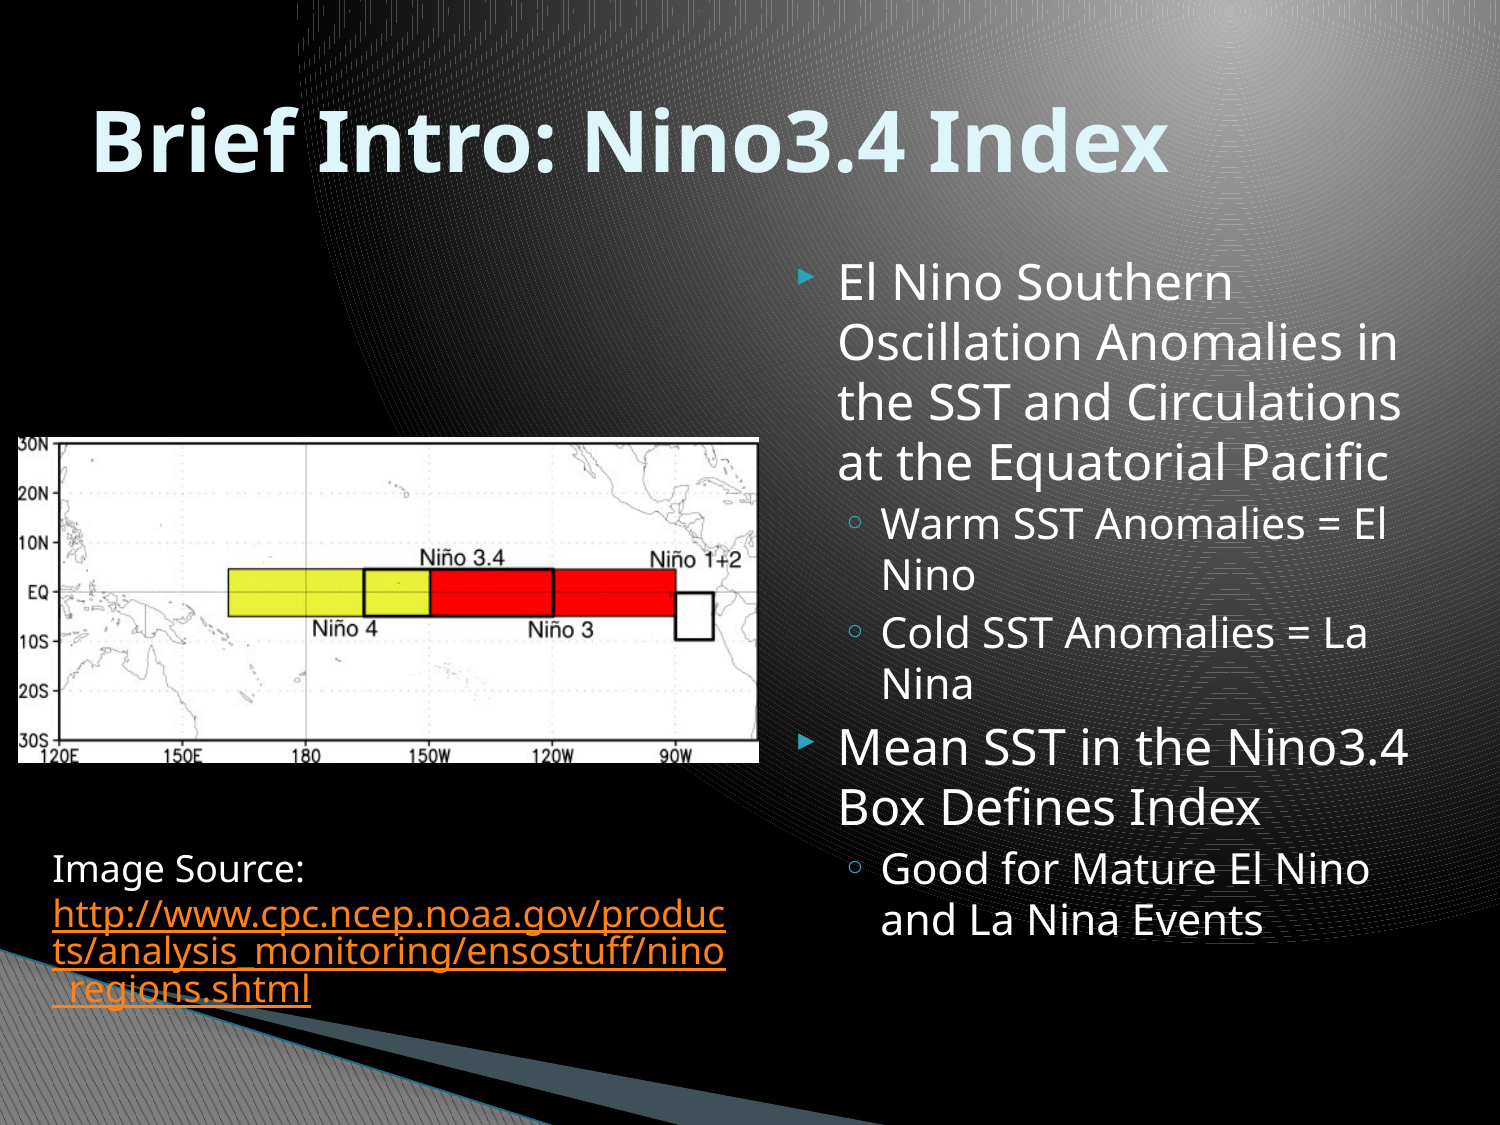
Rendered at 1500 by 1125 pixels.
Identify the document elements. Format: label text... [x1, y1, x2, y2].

picture [0, 952, 543, 1125]
text_box Image Source: http://www.cpc.ncep.noaa.gov/products/analysis_monitoring/ensostuff/nino_regions.shtml [37, 837, 750, 949]
list El Nino Southern Oscillation Anomalies in the SST and Circulations at the Equatorial Pacific Warm SST Anomalies = El Nino Cold SST Anomalies = La Nina Mean SST in the Nino3.4 Box Defines Index Good for Mature El Nino and La Nina Events [762, 243, 1425, 986]
title Brief Intro: Nino3.4 Index [75, 45, 1425, 233]
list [17, 437, 759, 763]
